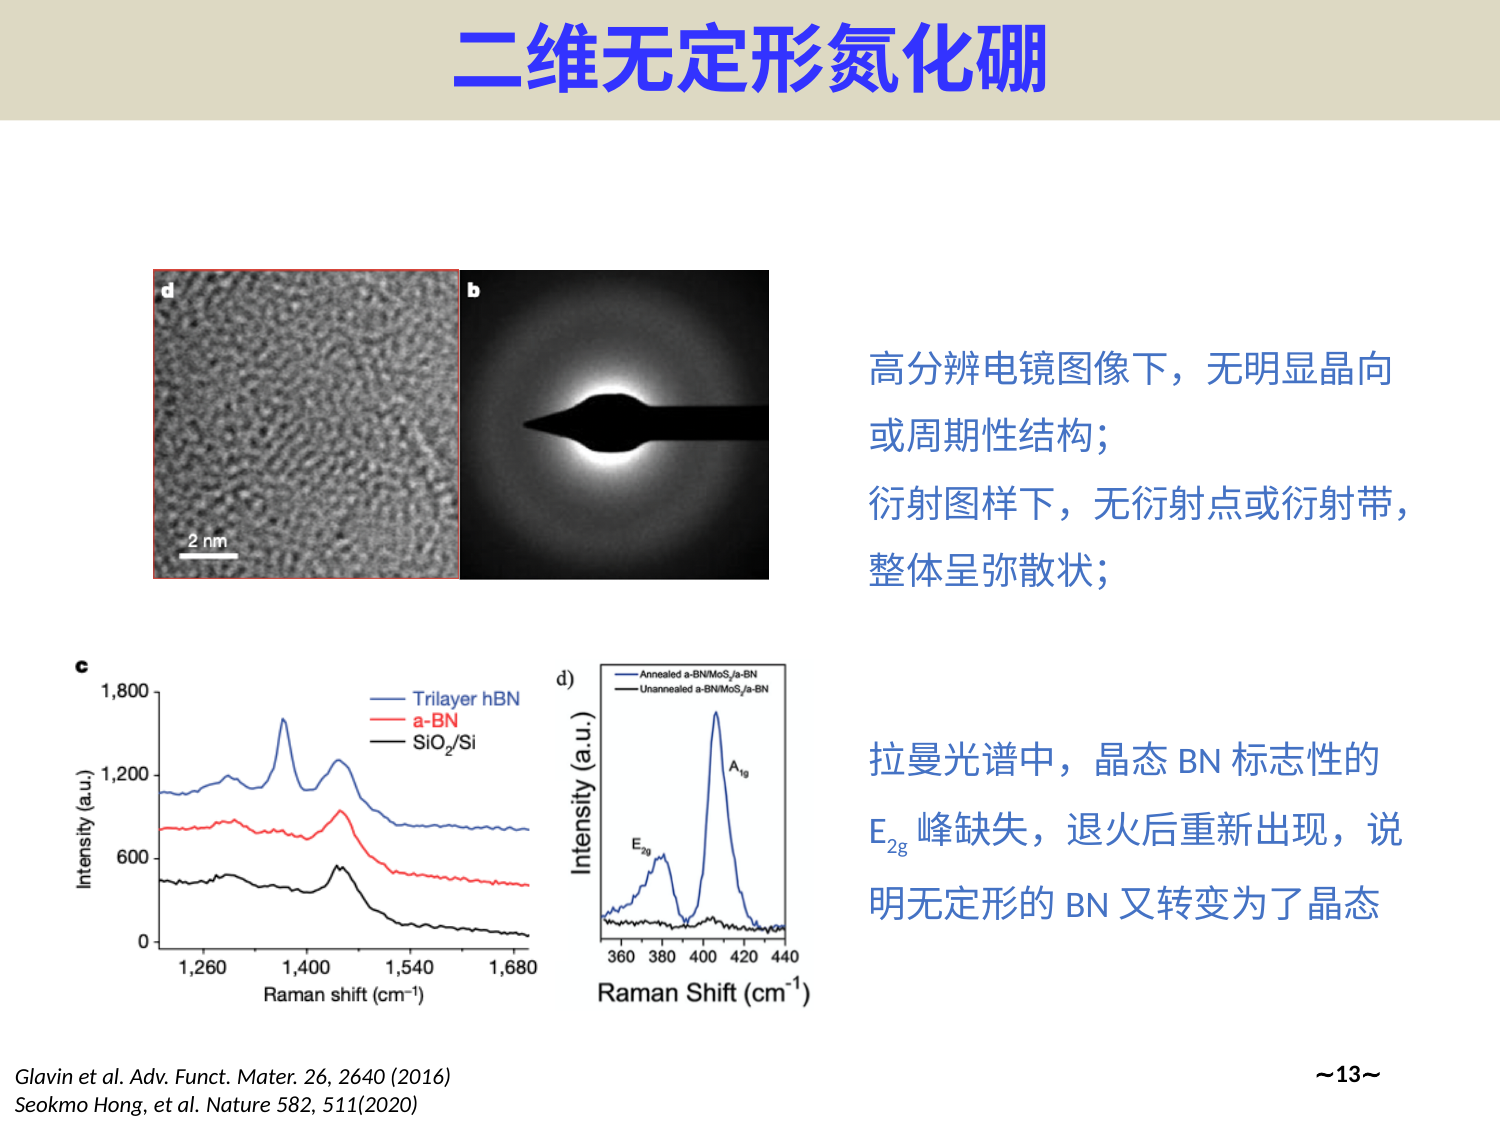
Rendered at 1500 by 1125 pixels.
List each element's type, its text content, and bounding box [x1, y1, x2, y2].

picture [153, 267, 769, 581]
text_box 拉曼光谱中，晶态BN标志性的E2g峰缺失，退火后重新出现，说明无定形的BN又转变为了晶态 [853, 706, 1434, 933]
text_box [541, 647, 817, 1016]
text_box Glavin et al. Adv. Funct. Mater. 26, 2640 (2016) Seokmo Hong, et al. Nature 582, 511(2020) [0, 1054, 604, 1124]
text_box 二维无定形氮化硼 [0, 3, 1500, 109]
picture [66, 647, 541, 1015]
slide_number ~13~ [1059, 1042, 1397, 1103]
text_box 高分辨电镜图像下，无明显晶向或周期性结构； 衍射图样下，无衍射点或衍射带，整体呈弥散状； [853, 314, 1413, 600]
